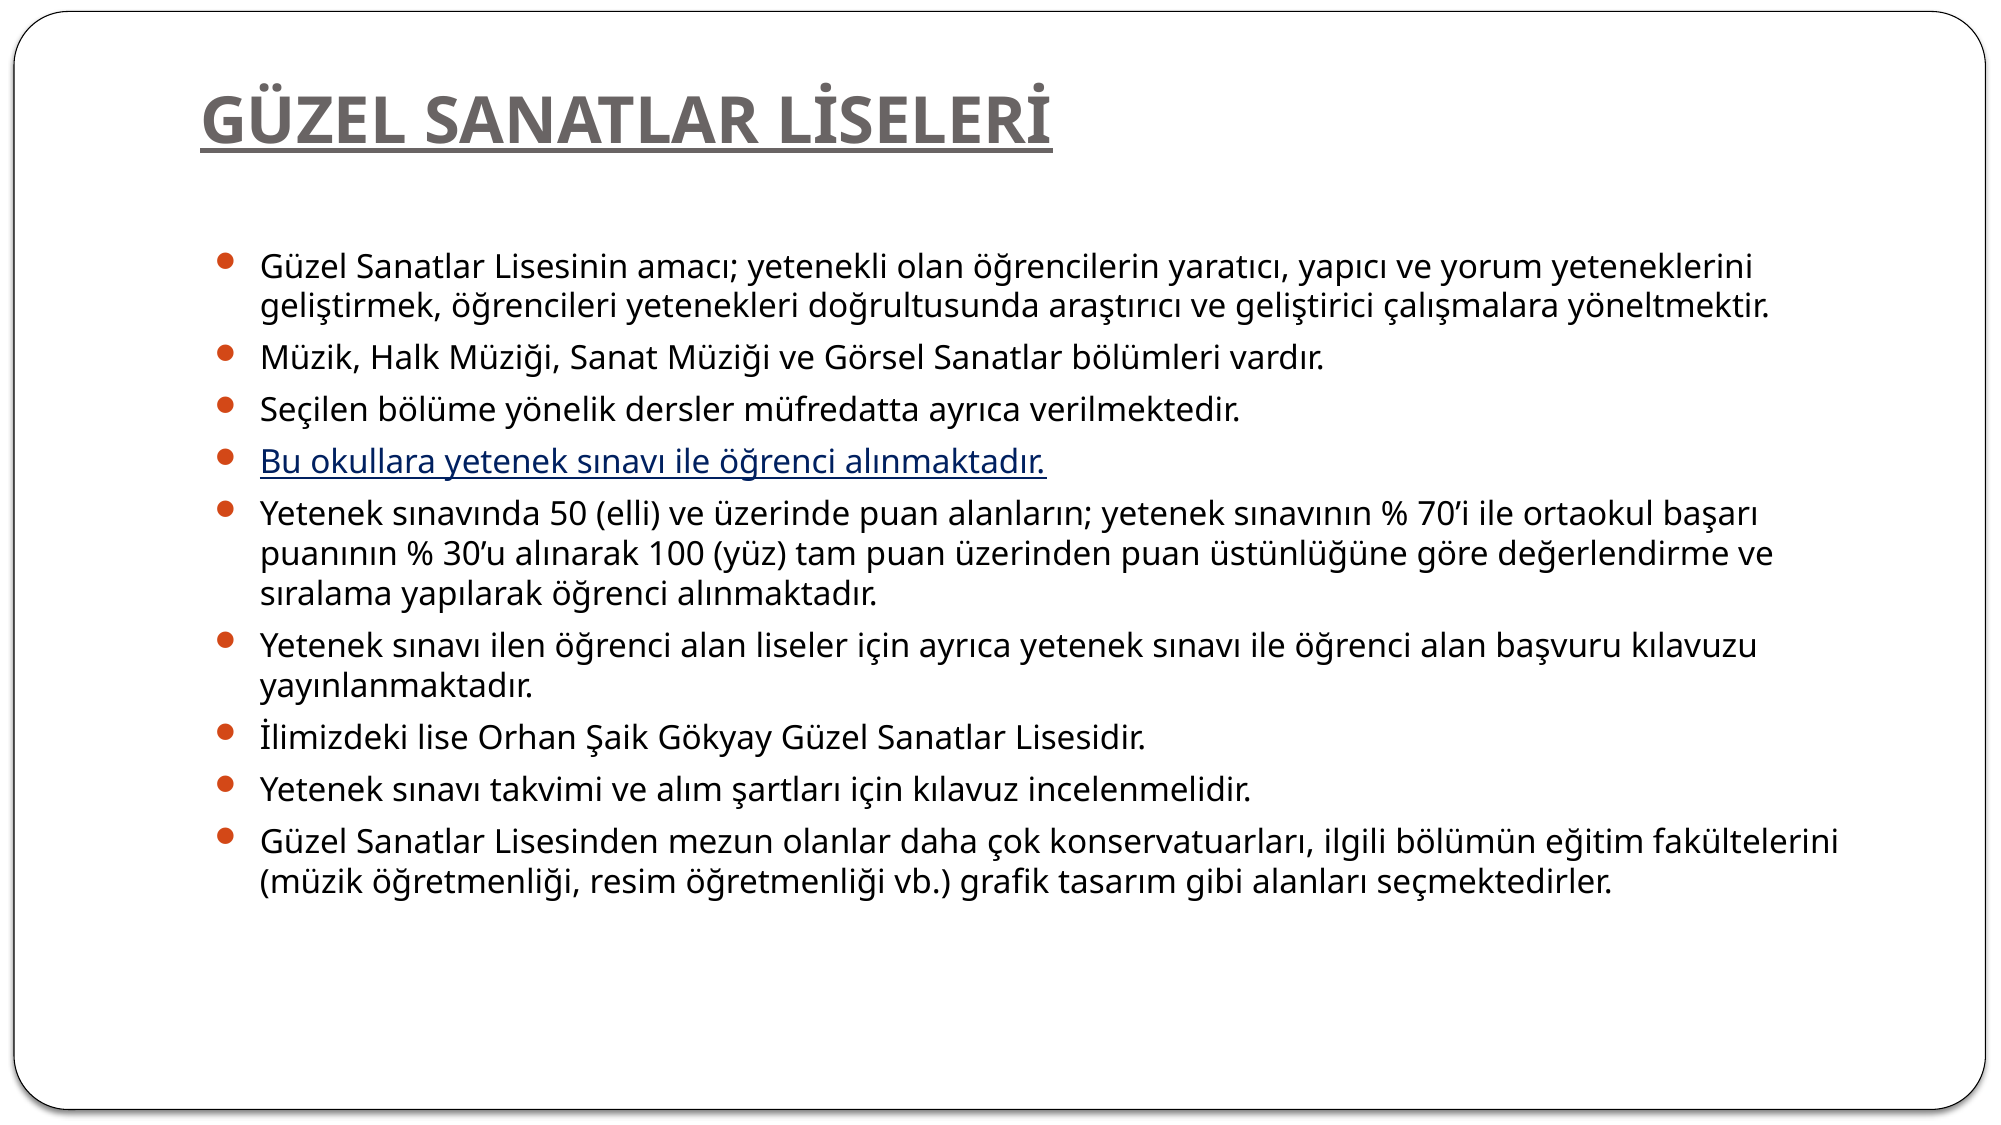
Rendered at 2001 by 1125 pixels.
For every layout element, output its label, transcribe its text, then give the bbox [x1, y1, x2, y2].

list Güzel Sanatlar Lisesinin amacı; yetenekli olan öğrencilerin yaratıcı, yapıcı ve yorum yeteneklerini geliştirmek, öğrencileri yetenekleri doğrultusunda araştırıcı ve geliştirici çalışmalara yöneltmektir. Müzik, Halk Müziği, Sanat Müziği ve Görsel Sanatlar bölümleri vardır. Seçilen bölüme yönelik dersler müfredatta ayrıca verilmektedir. Bu okullara yetenek sınavı ile öğrenci alınmaktadır. Yetenek sınavında 50 (elli) ve üzerinde puan alanların; yetenek sınavının % 70’i ile ortaokul başarı puanının % 30’u alınarak 100 (yüz) tam puan üzerinden puan üstünlüğüne göre değerlendirme ve sıralama yapılarak öğrenci alınmaktadır. Yetenek sınavı ilen öğrenci alan liseler için ayrıca yetenek sınavı ile öğrenci alan başvuru kılavuzu yayınlanmaktadır. İlimizdeki lise Orhan Şaik Gökyay Güzel Sanatlar Lisesidir. Yetenek sınavı takvimi ve alım şartları için kılavuz incelenmelidir. Güzel Sanatlar Lisesinden mezun olanlar daha çok konservatuarları, ilgili bölümün eğitim fakültelerini (müzik öğretmenliği, resim öğretmenliği vb.) grafik tasarım gibi alanları seçmektedirler. [200, 237, 1900, 988]
title GÜZEL SANATLAR LİSELERİ [185, 68, 1823, 249]
